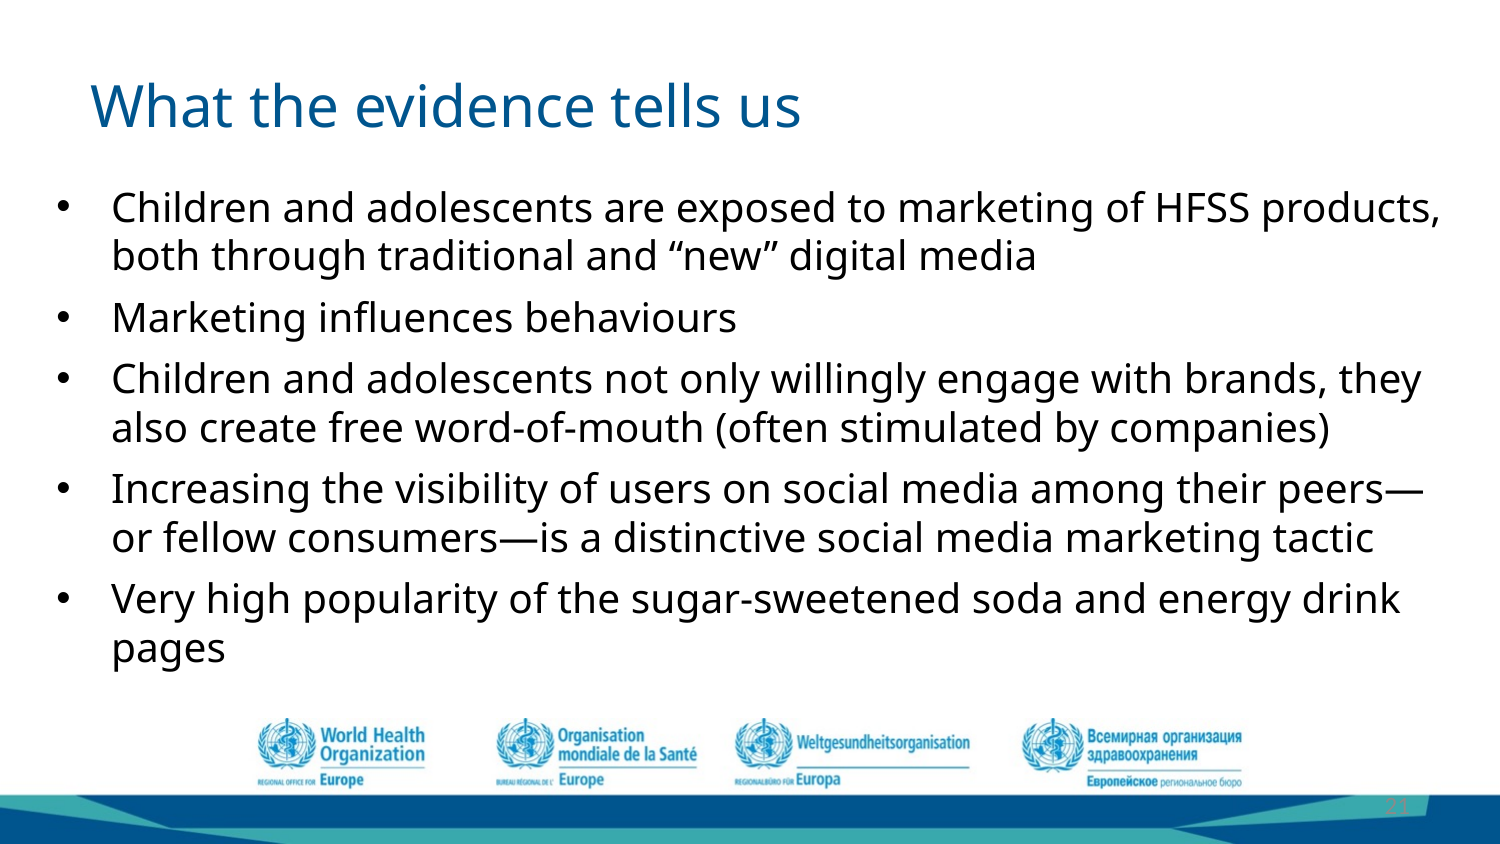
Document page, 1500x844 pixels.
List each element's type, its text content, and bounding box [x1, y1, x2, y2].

title What the evidence tells us [75, 33, 1425, 173]
picture [0, 718, 1500, 844]
list Children and adolescents are exposed to marketing of HFSS products, both through traditional and “new” digital media Marketing influences behaviours Children and adolescents not only willingly engage with brands, they also create free word-of-mouth (often stimulated by companies) Increasing the visibility of users on social media among their peers—or fellow consumers—is a distinctive social media marketing tactic Very high popularity of the sugar-sweetened soda and energy drink pages [41, 173, 1463, 750]
slide_number 21 [1074, 782, 1425, 827]
